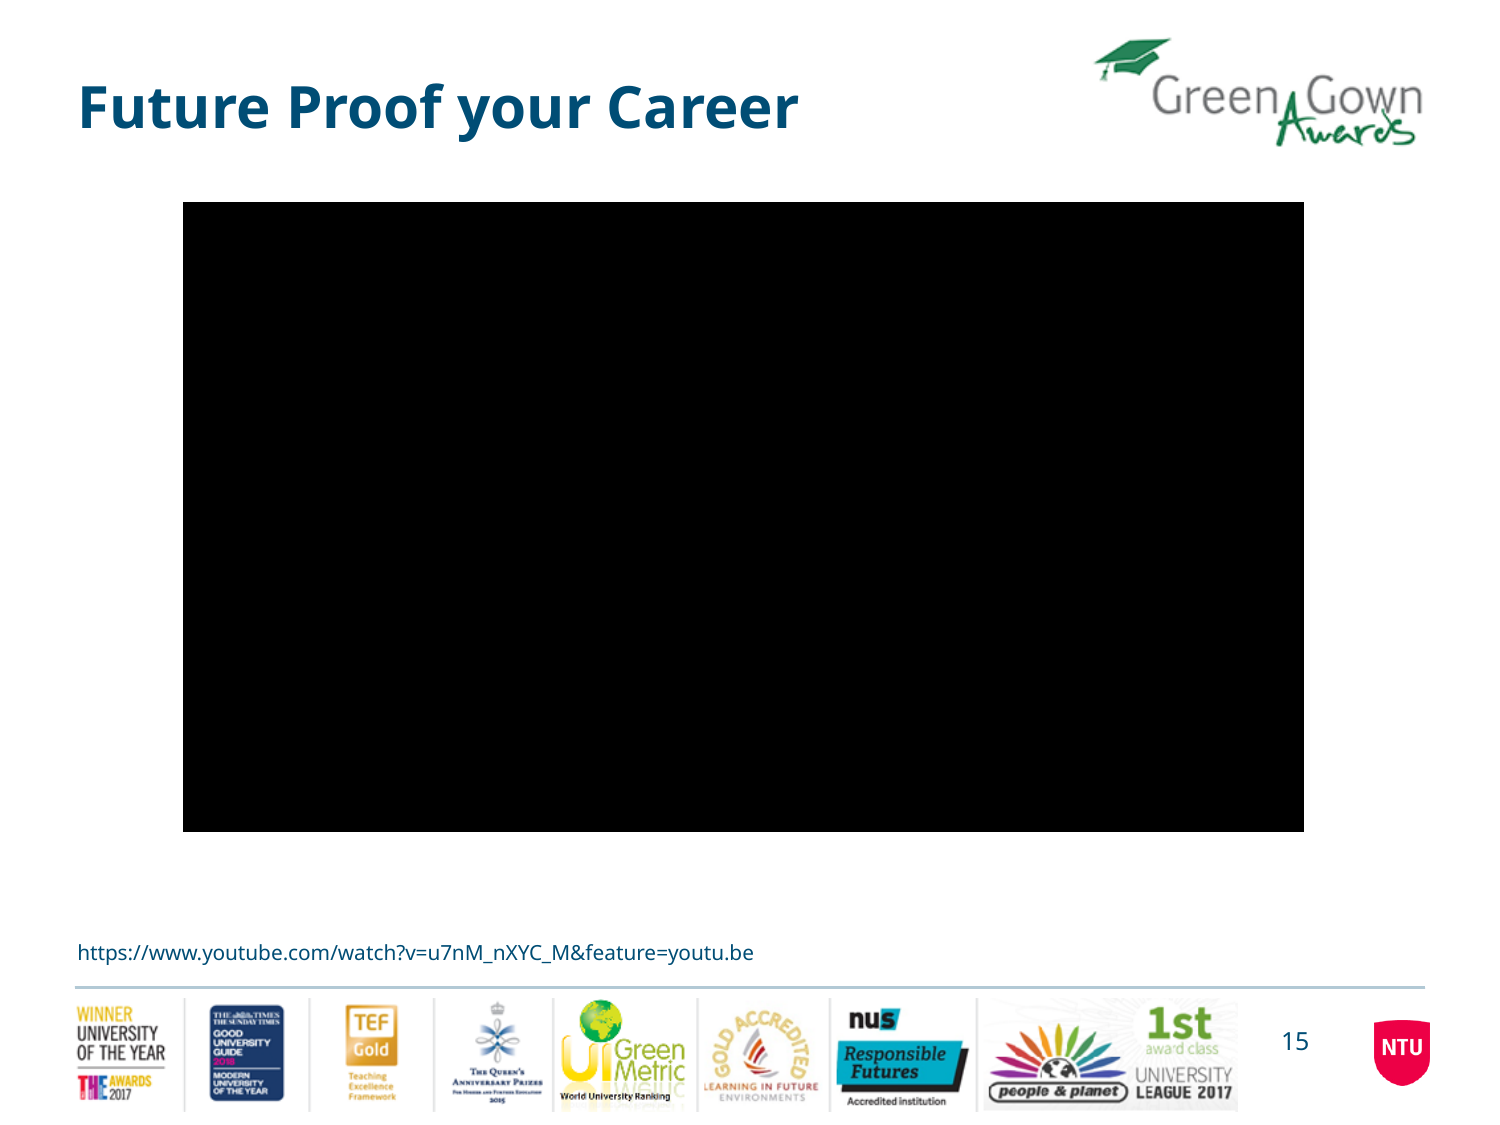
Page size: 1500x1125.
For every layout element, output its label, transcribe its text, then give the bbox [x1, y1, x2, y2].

title Future Proof your Career [62, 62, 1425, 238]
slide_number 15 [1238, 1017, 1325, 1097]
picture [1088, 19, 1438, 164]
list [182, 201, 1305, 833]
text_box https://www.youtube.com/watch?v=u7nM_nXYC_M&feature=youtu.be [62, 932, 875, 972]
picture [61, 998, 1238, 1112]
picture [1374, 1020, 1430, 1086]
